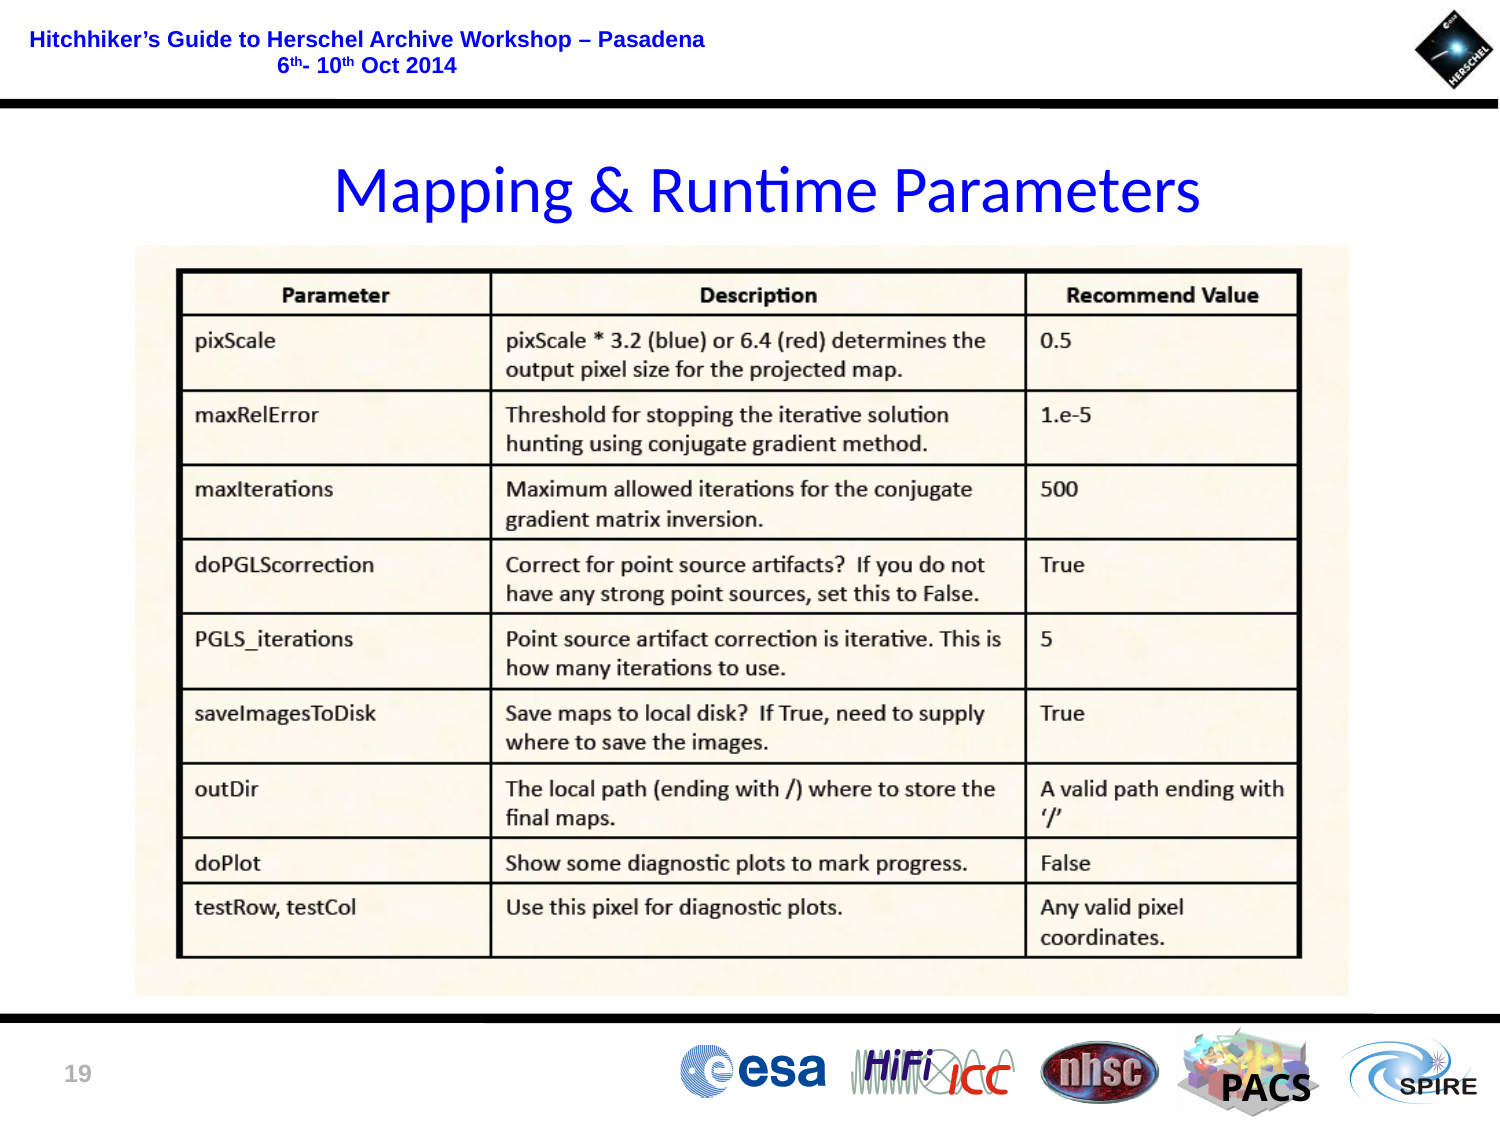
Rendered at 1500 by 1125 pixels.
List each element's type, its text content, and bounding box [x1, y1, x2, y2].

picture [1037, 1037, 1163, 1107]
picture [680, 1045, 829, 1098]
picture [1339, 1037, 1477, 1107]
picture [1413, 8, 1495, 91]
picture [851, 1037, 1015, 1107]
text_box Mapping & Runtime Parameters [35, 138, 1500, 233]
slide_number 19 [49, 1042, 400, 1103]
picture [135, 245, 1349, 996]
